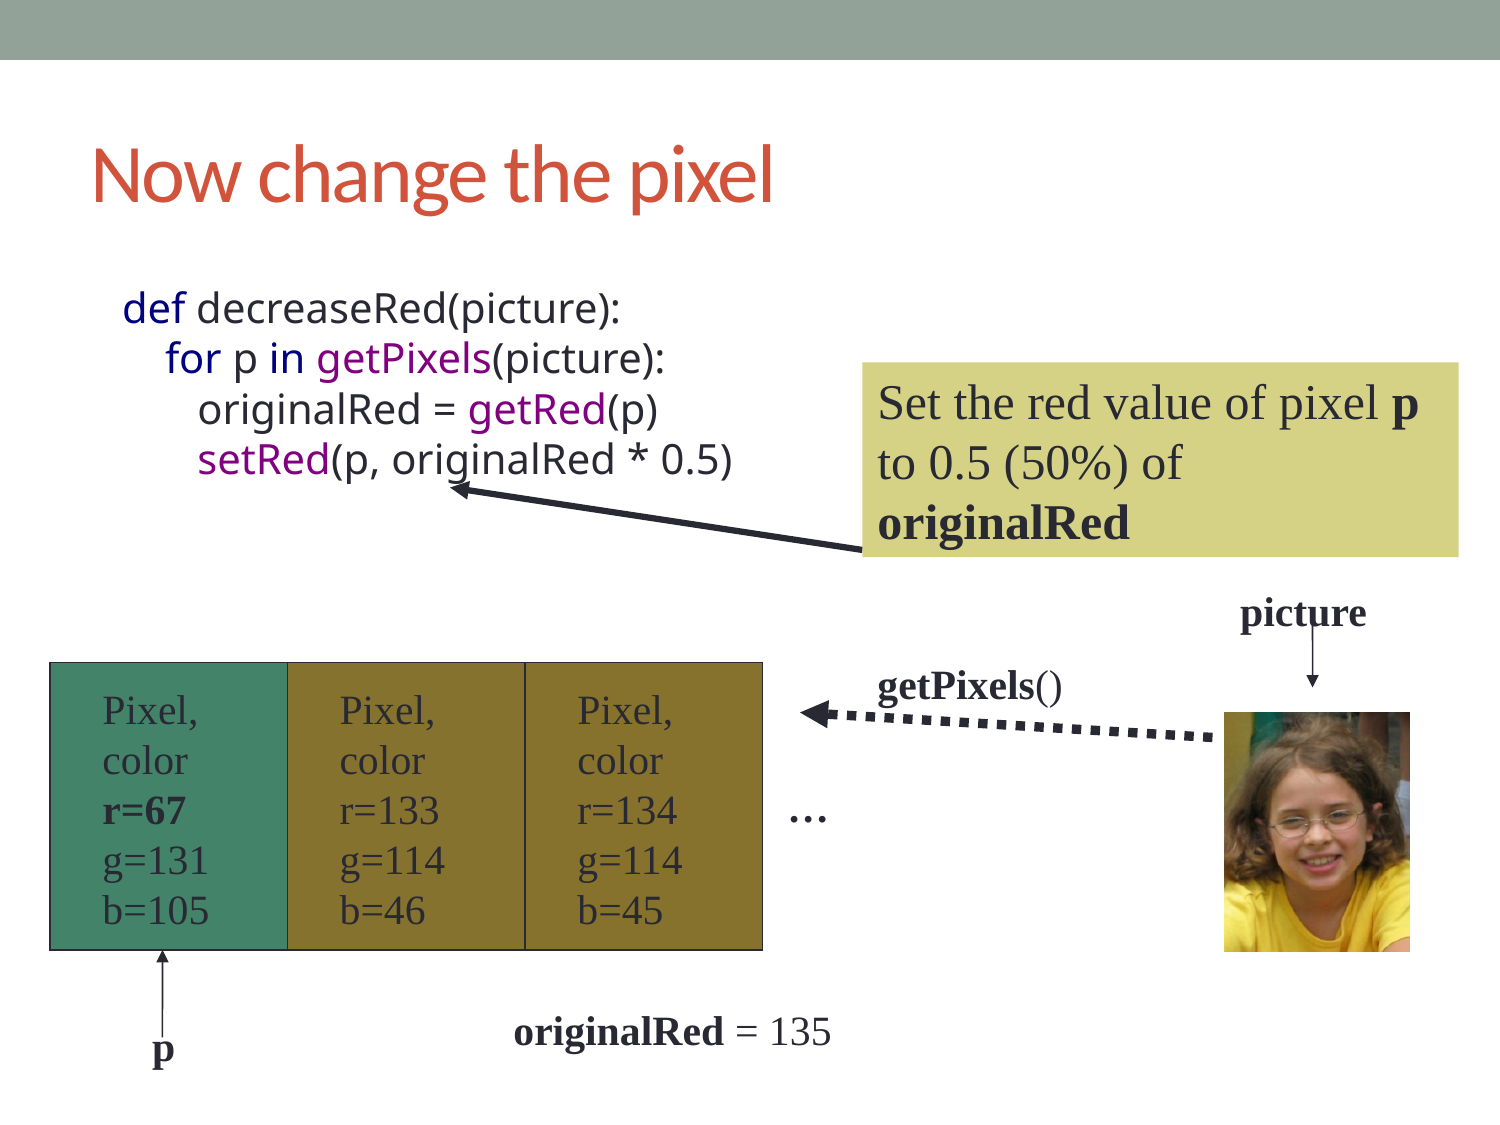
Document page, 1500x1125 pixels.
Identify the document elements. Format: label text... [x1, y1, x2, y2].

text_box Pixel, color r=134 g=114b=45 [562, 675, 713, 940]
text_box getPixels() [862, 650, 1188, 715]
text_box [453, 490, 463, 496]
text_box picture [1225, 577, 1382, 643]
text_box [799, 707, 819, 720]
text_box originalRed = 135 [498, 996, 848, 1062]
title Now change the pixel [75, 87, 1425, 250]
text_box Pixel, color r=67 g=131 b=105 [87, 675, 238, 940]
text_box def decreaseRed(picture): for p in getPixels(picture): originalRed = getRed(p) setRed(p, originalRed * 0.5) [107, 274, 748, 490]
text_box … [772, 773, 845, 839]
text_box [49, 662, 287, 950]
picture [1224, 712, 1410, 952]
text_box [524, 662, 763, 950]
text_box Set the red value of pixel p to 0.5 (50%) of originalRed [862, 362, 1459, 558]
text_box [156, 949, 169, 1038]
text_box [287, 662, 524, 950]
text_box [1306, 624, 1319, 688]
text_box Pixel, color r=133 g=114 b=46 [324, 675, 475, 940]
text_box p [137, 1012, 200, 1078]
